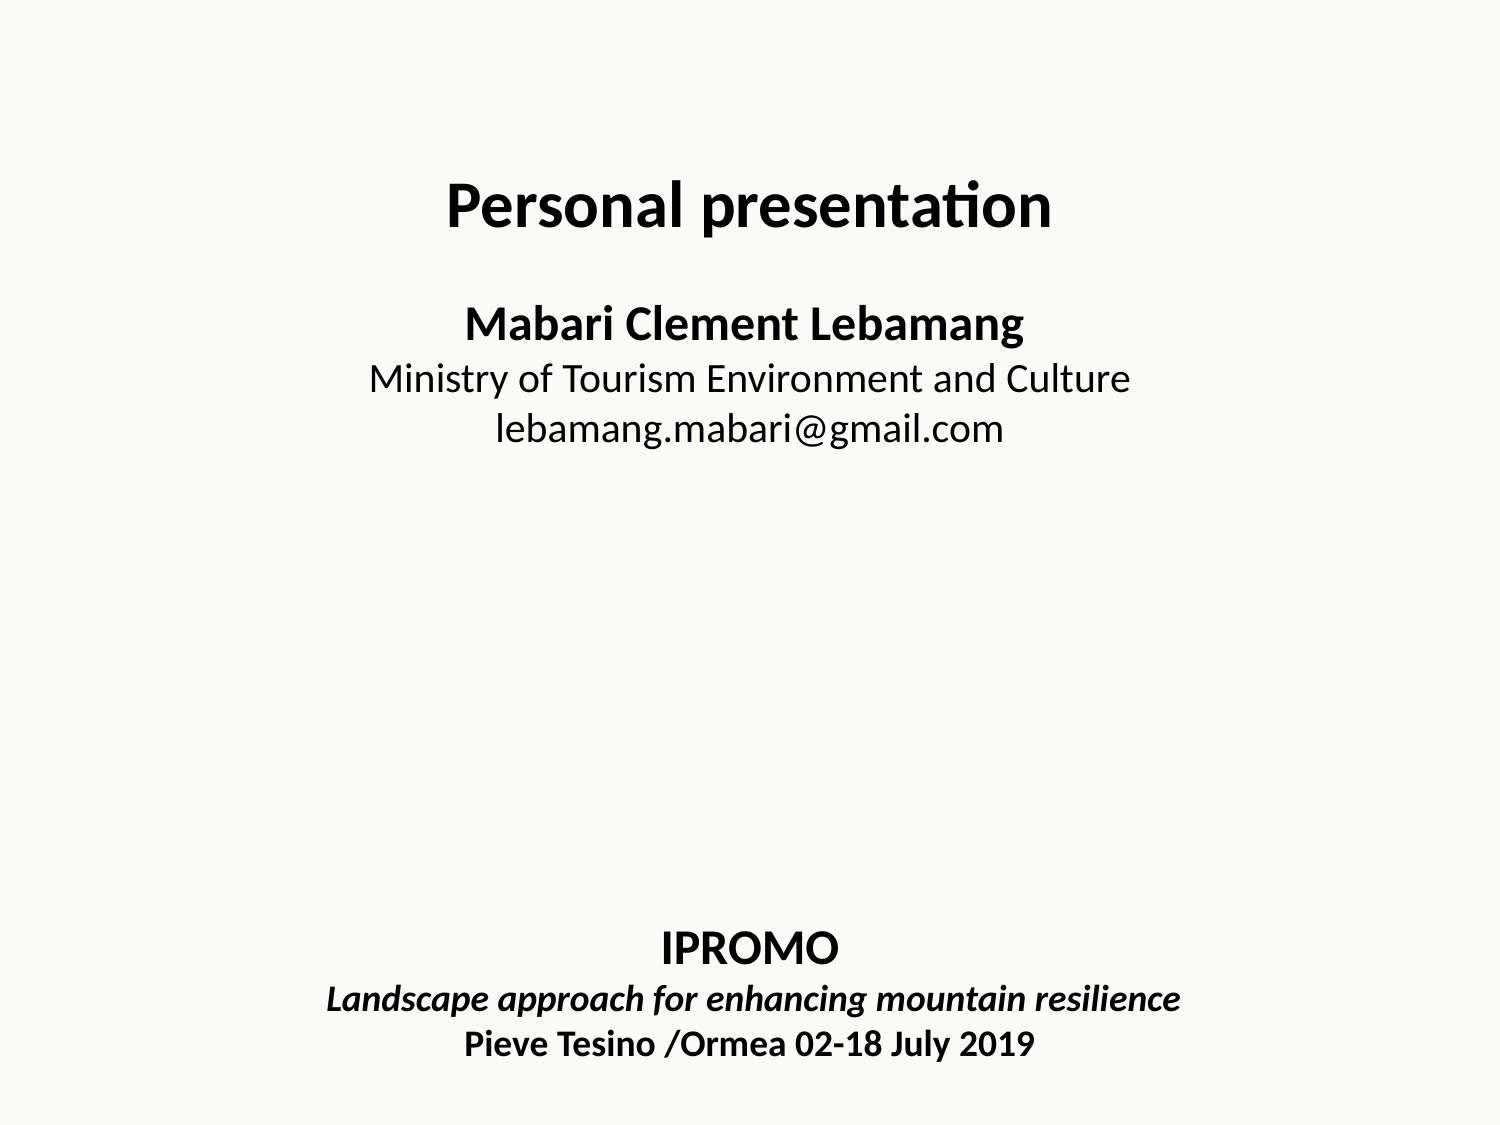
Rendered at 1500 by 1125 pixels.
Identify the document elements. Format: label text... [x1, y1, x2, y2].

text_box IPROMO Landscape approach for enhancing mountain resilience Pieve Tesino /Ormea 02-18 July 2019 [0, 907, 1500, 1072]
text_box Personal presentation Mabari Clement Lebamang Ministry of Tourism Environment and Culture lebamang.mabari@gmail.com [0, 153, 1500, 458]
